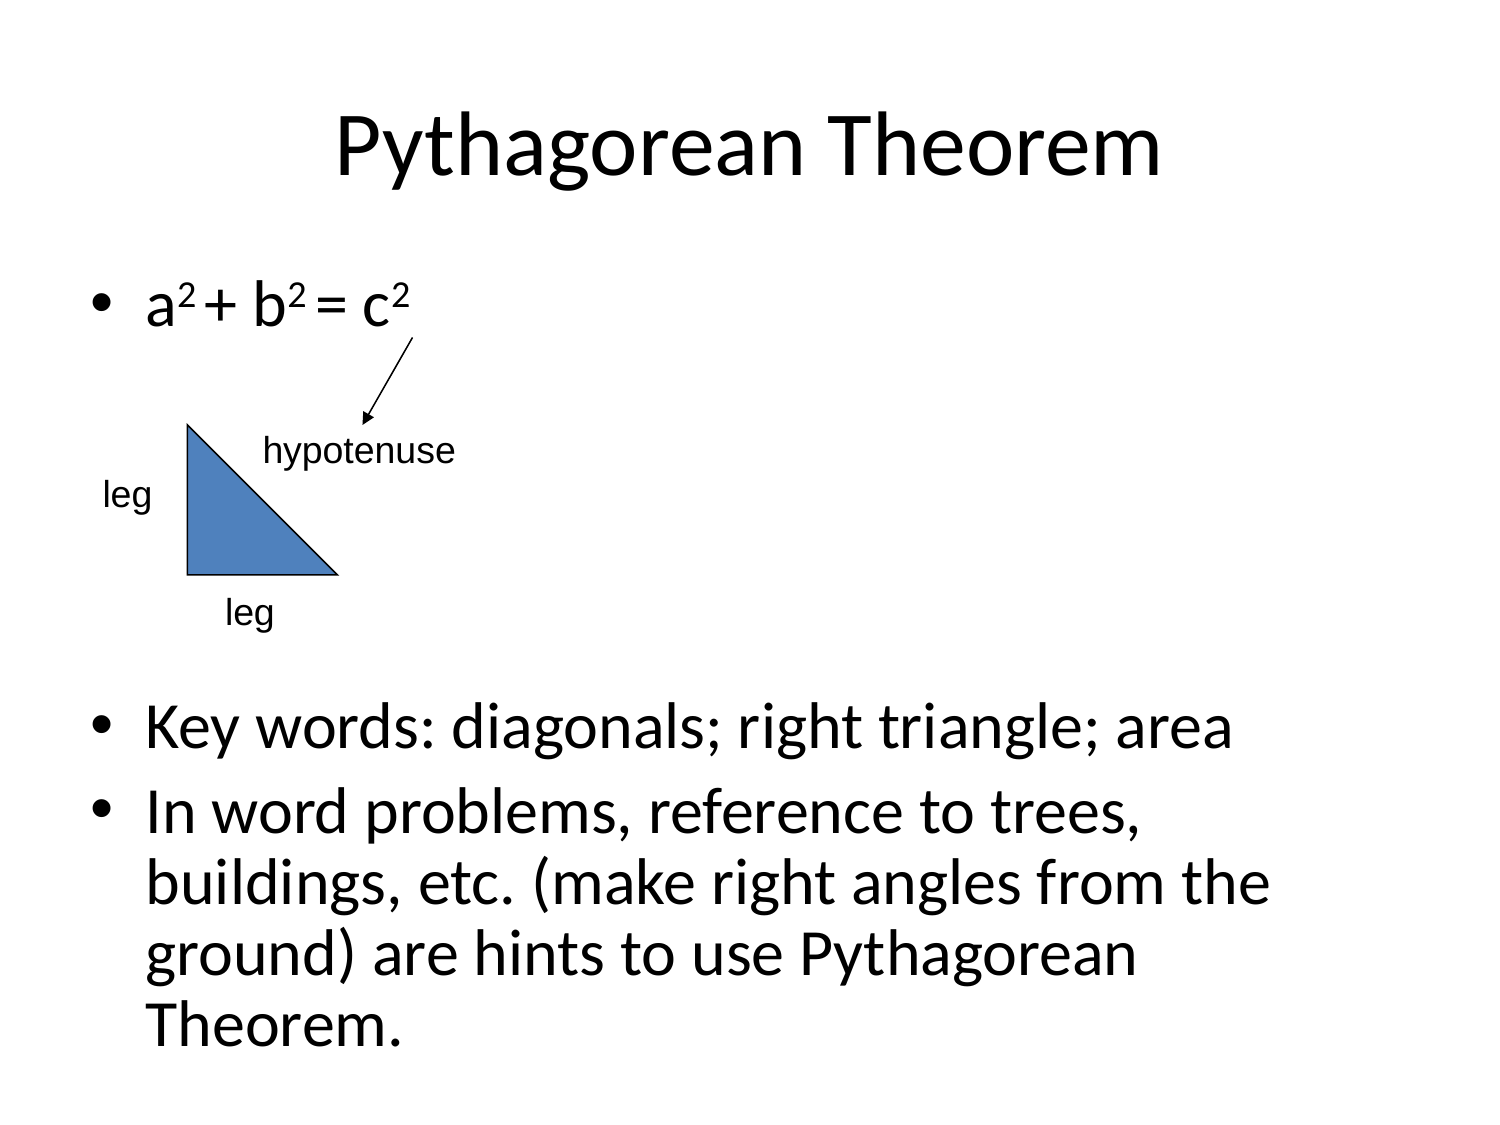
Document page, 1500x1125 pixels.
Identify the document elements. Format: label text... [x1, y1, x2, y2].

text_box leg [210, 580, 290, 641]
text_box hypotenuse [247, 418, 471, 479]
text_box leg [87, 462, 168, 523]
text_box [187, 424, 338, 575]
text_box [362, 337, 413, 425]
title Pythagorean Theorem [75, 45, 1425, 233]
list a2 + b2 = c2 Key words: diagonals; right triangle; area In word problems, reference to trees, buildings, etc. (make right angles from the ground) are hints to use Pythagorean Theorem. [75, 262, 1425, 1075]
